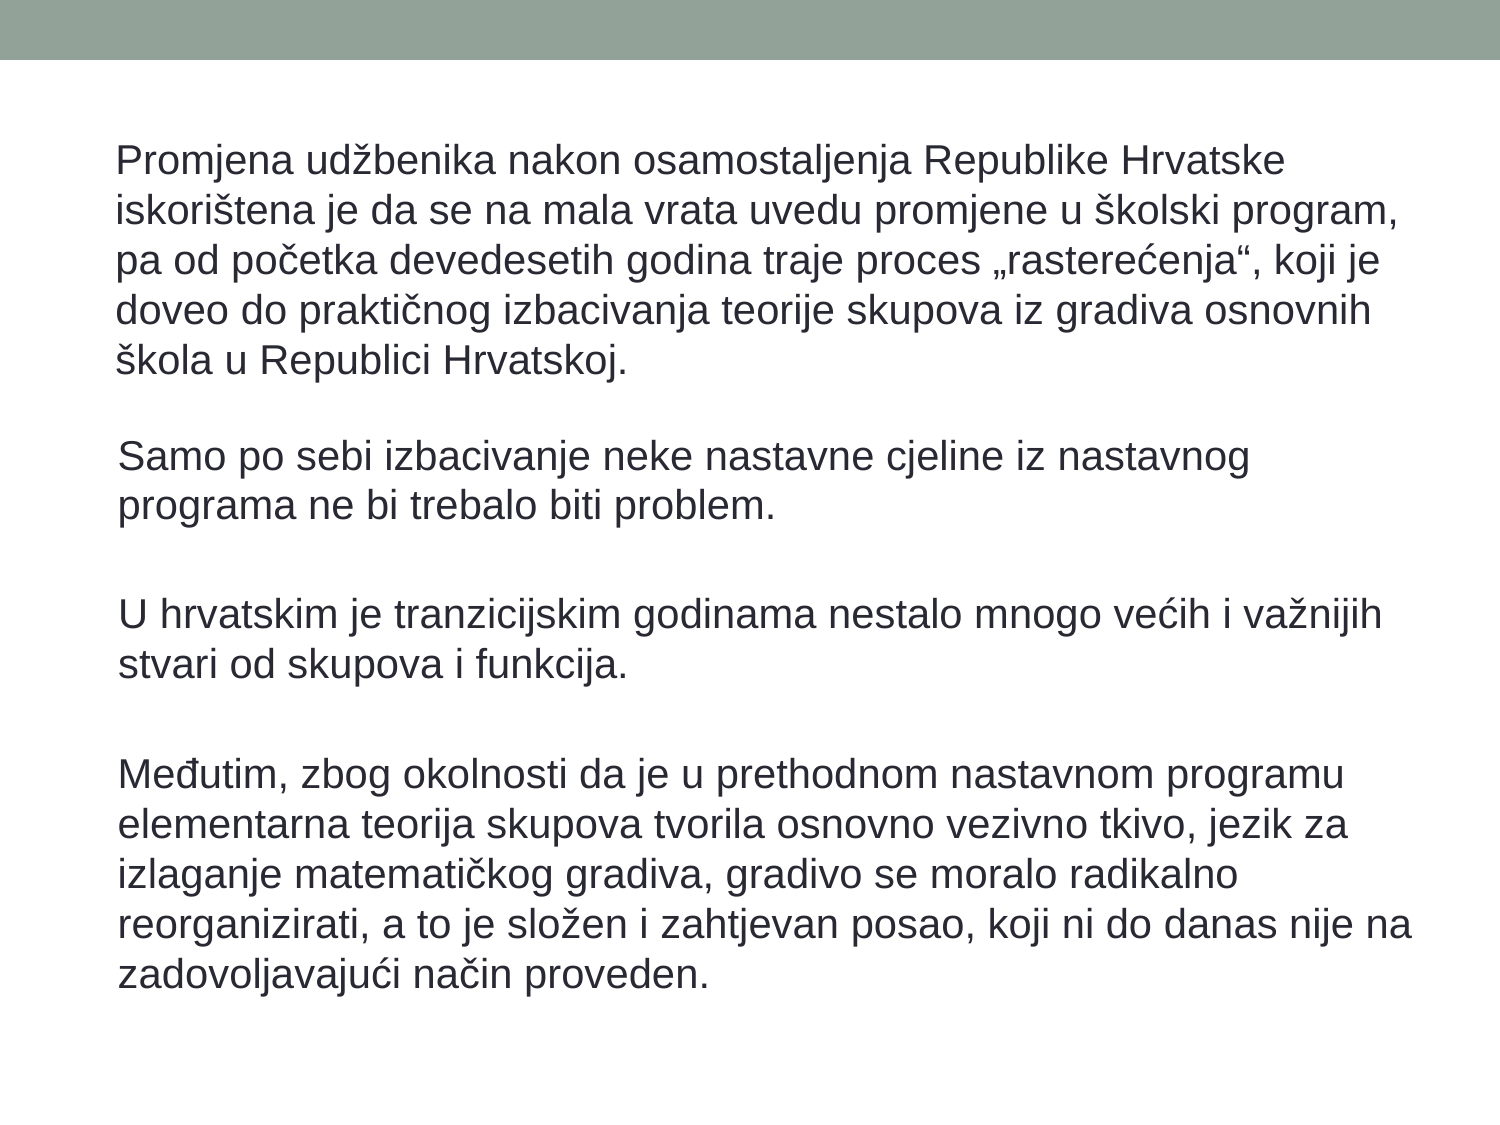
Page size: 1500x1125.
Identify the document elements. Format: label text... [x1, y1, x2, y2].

list Promjena udžbenika nakon osamostaljenja Republike Hrvatske iskorištena je da se na mala vrata uvedu promjene u školski program, pa od početka devedesetih godina traje proces „rasterećenja“, koji je doveo do praktičnog izbacivanja teorije skupova iz gradiva osnovnih škola u Republici Hrvatskoj. [100, 125, 1451, 409]
text_box Međutim, zbog okolnosti da je u prethodnom nastavnom programu elementarna teorija skupova tvorila osnovno vezivno tkivo, jezik za izlaganje matematičkog gradiva, gradivo se moralo radikalno reorganizirati, a to je složen i zahtjevan posao, koji ni do danas nije na zadovoljavajući način proveden. [102, 739, 1453, 991]
text_box Samo po sebi izbacivanje neke nastavne cjeline iz nastavnog programa ne bi trebalo biti problem. [102, 420, 1453, 539]
text_box U hrvatskim je tranzicijskim godinama nestalo mnogo većih i važnijih stvari od skupova i funkcija. [103, 579, 1453, 698]
